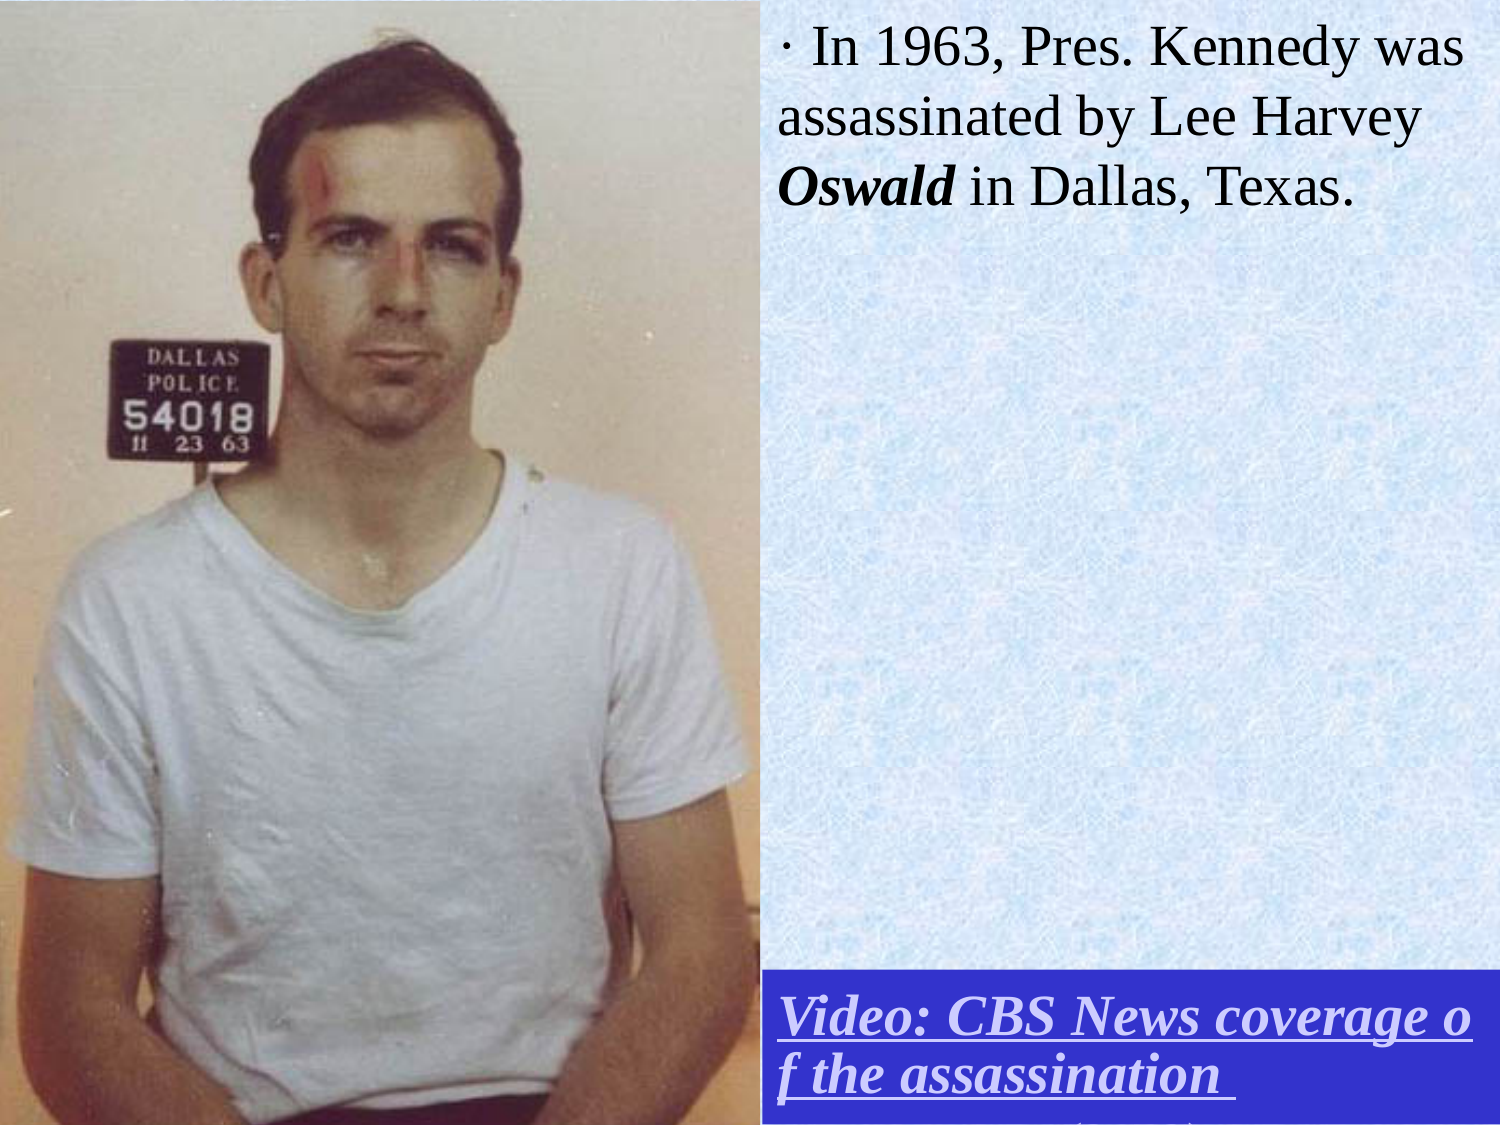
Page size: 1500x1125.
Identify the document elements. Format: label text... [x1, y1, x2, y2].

text_box · In 1963, Pres. Kennedy was assassinated by Lee Harvey Oswald in Dallas, Texas. [762, 0, 1500, 225]
text_box Video: CBS News coverage of the assassination (2:52) [765, 969, 1500, 1125]
picture [0, 0, 1500, 1125]
